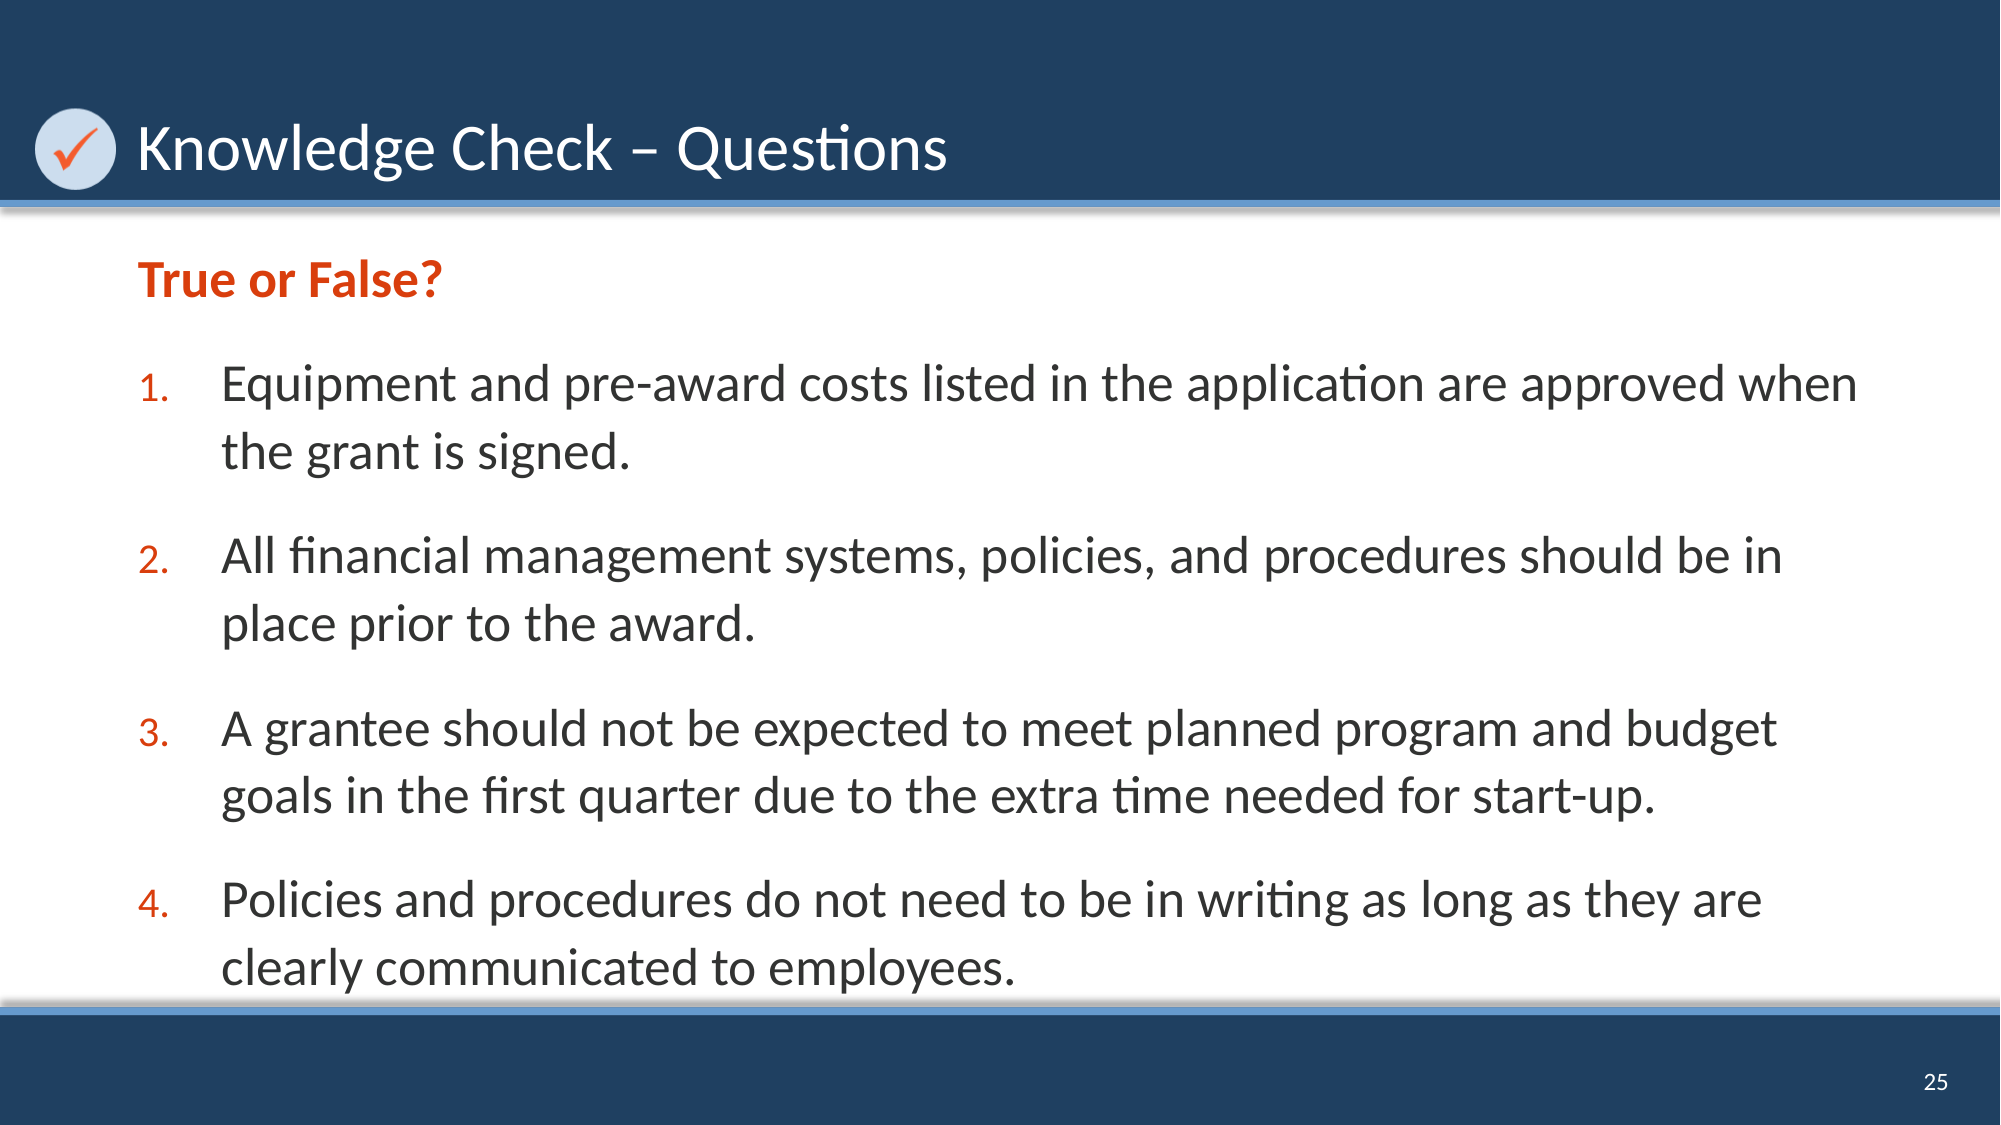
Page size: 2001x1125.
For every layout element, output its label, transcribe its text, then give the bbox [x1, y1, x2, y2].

picture [0, 992, 2000, 1125]
slide_number 25 [1514, 1050, 1965, 1111]
picture [0, 0, 2000, 222]
list True or False? Equipment and pre-award costs listed in the application are approved when the grant is signed. All financial management systems, policies, and procedures should be in place prior to the award. A grantee should not be expected to meet planned program and budget goals in the first quarter due to the extra time needed for start-up. Policies and procedures do not need to be in writing as long as they are clearly communicated to employees. [122, 233, 1915, 1014]
title Knowledge Check – Questions [122, 11, 1987, 193]
